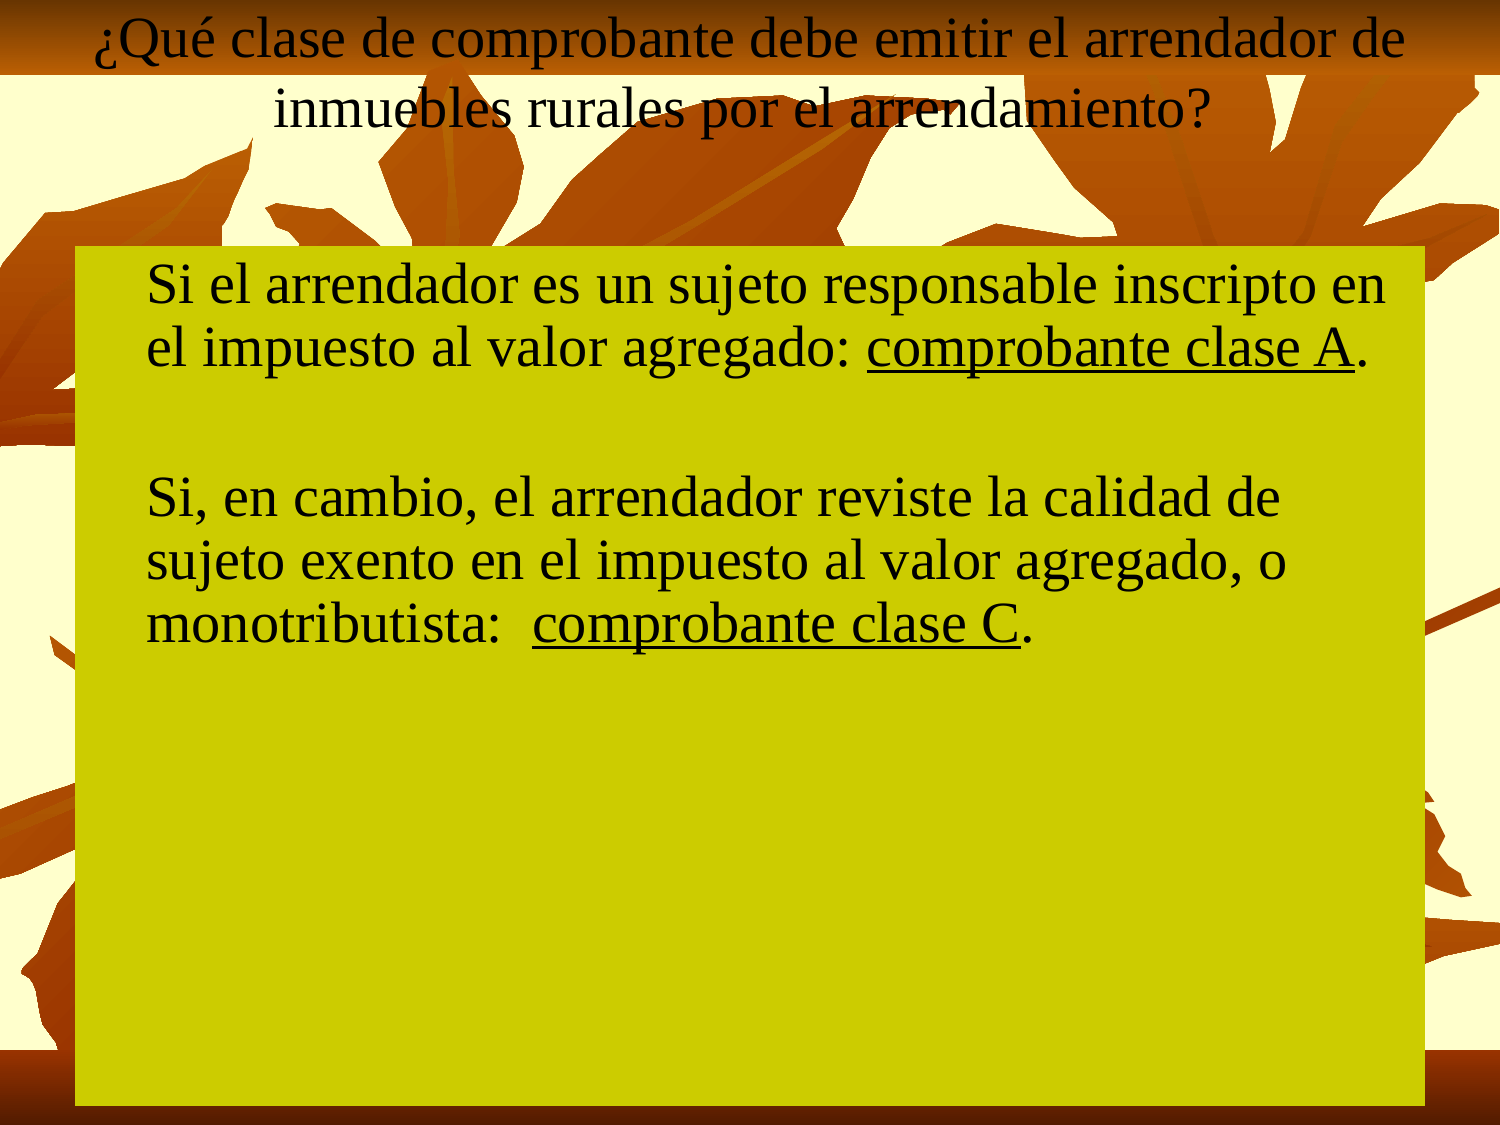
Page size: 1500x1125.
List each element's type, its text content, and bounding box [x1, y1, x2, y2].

list Si el arrendador es un sujeto responsable inscripto en el impuesto al valor agregado: comprobante clase A. Si, en cambio, el arrendador reviste la calidad de sujeto exento en el impuesto al valor agregado, o monotributista: comprobante clase C. [74, 245, 1426, 1107]
title ¿Qué clase de comprobante debe emitir el arrendador de inmuebles rurales por el arrendamiento? [74, 45, 1426, 234]
